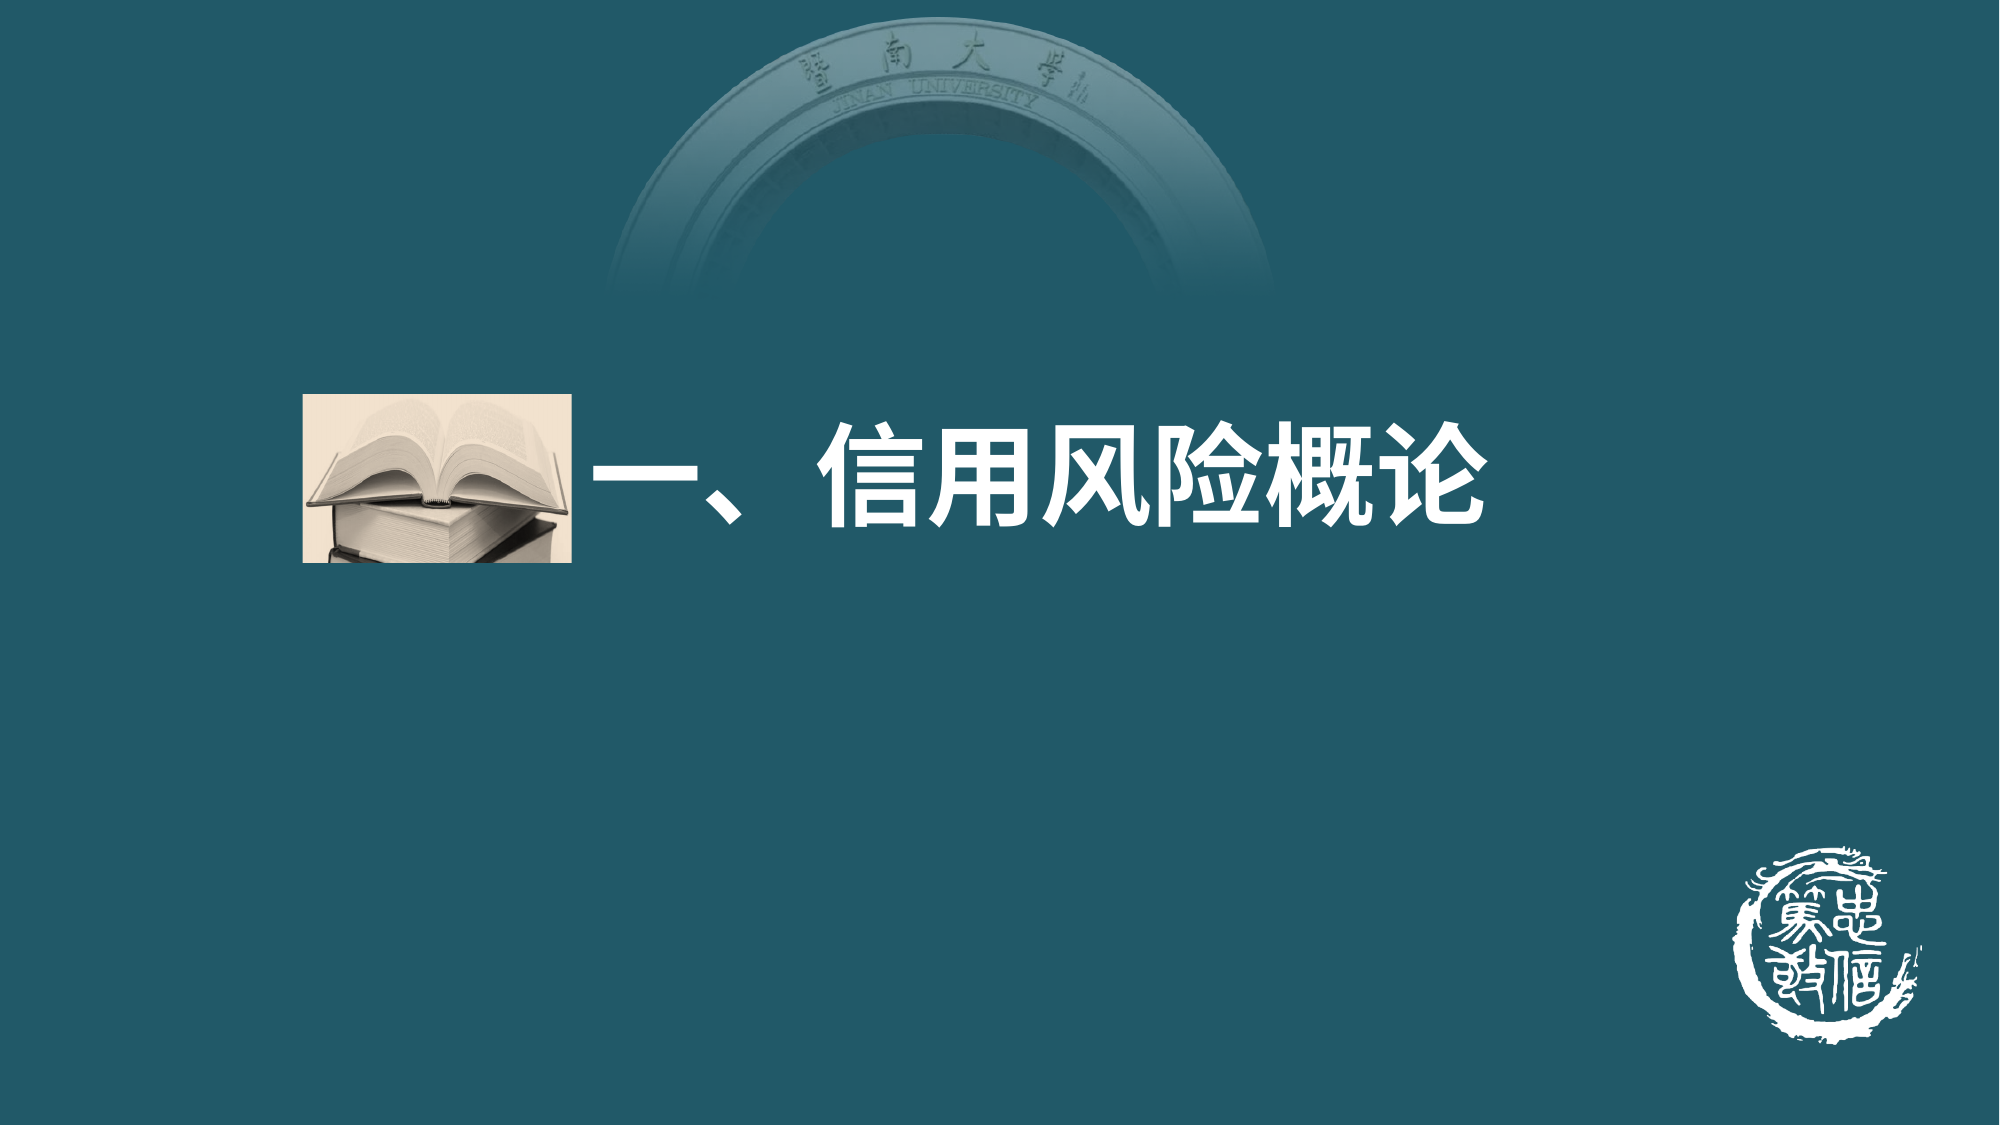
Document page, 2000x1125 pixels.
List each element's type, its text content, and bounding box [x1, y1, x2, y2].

picture [512, 0, 1392, 301]
picture [1732, 846, 1922, 1045]
text_box 一、信用风险概论 [574, 397, 1787, 547]
